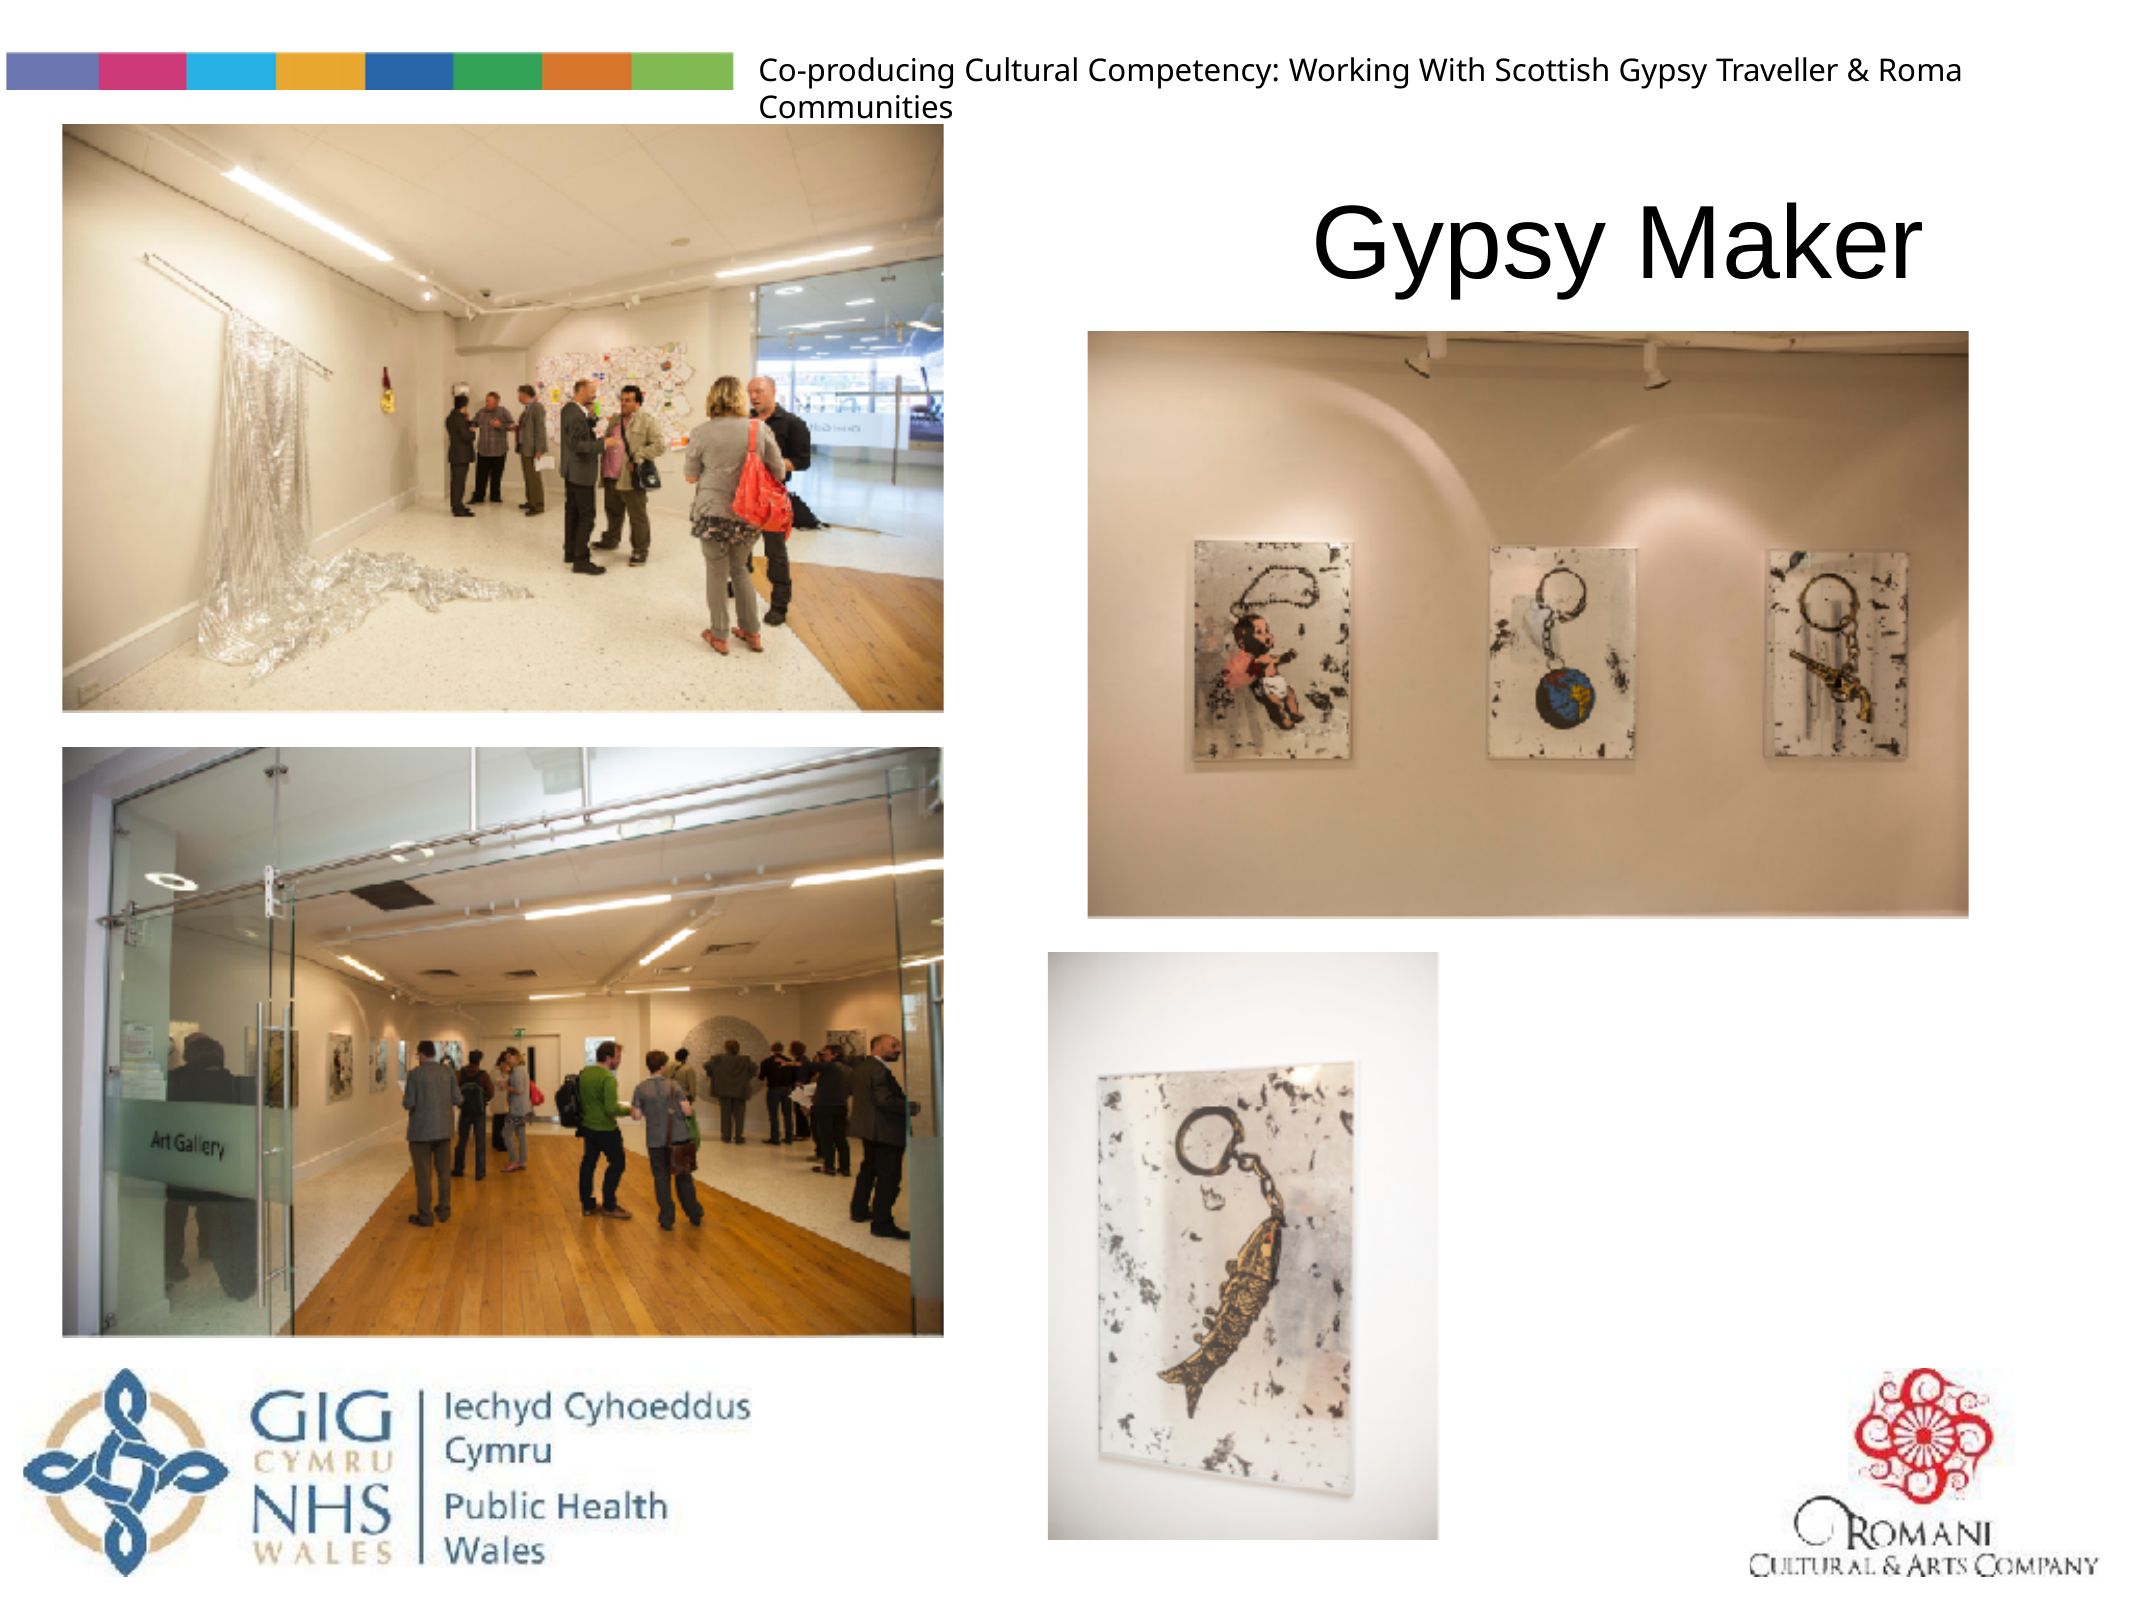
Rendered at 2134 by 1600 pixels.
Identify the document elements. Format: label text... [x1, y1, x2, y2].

text_box [62, 747, 944, 1338]
text_box [22, 1368, 753, 1578]
text_box [1087, 331, 1969, 919]
title Gypsy Maker [1309, 172, 1928, 331]
text_box [1047, 952, 1440, 1540]
text_box [62, 124, 944, 713]
text_box [6, 52, 736, 90]
text_box [1749, 1368, 2100, 1578]
text_box Co-producing Cultural Competency: Working With Scottish Gypsy Traveller & Roma Communities [756, 47, 2121, 125]
